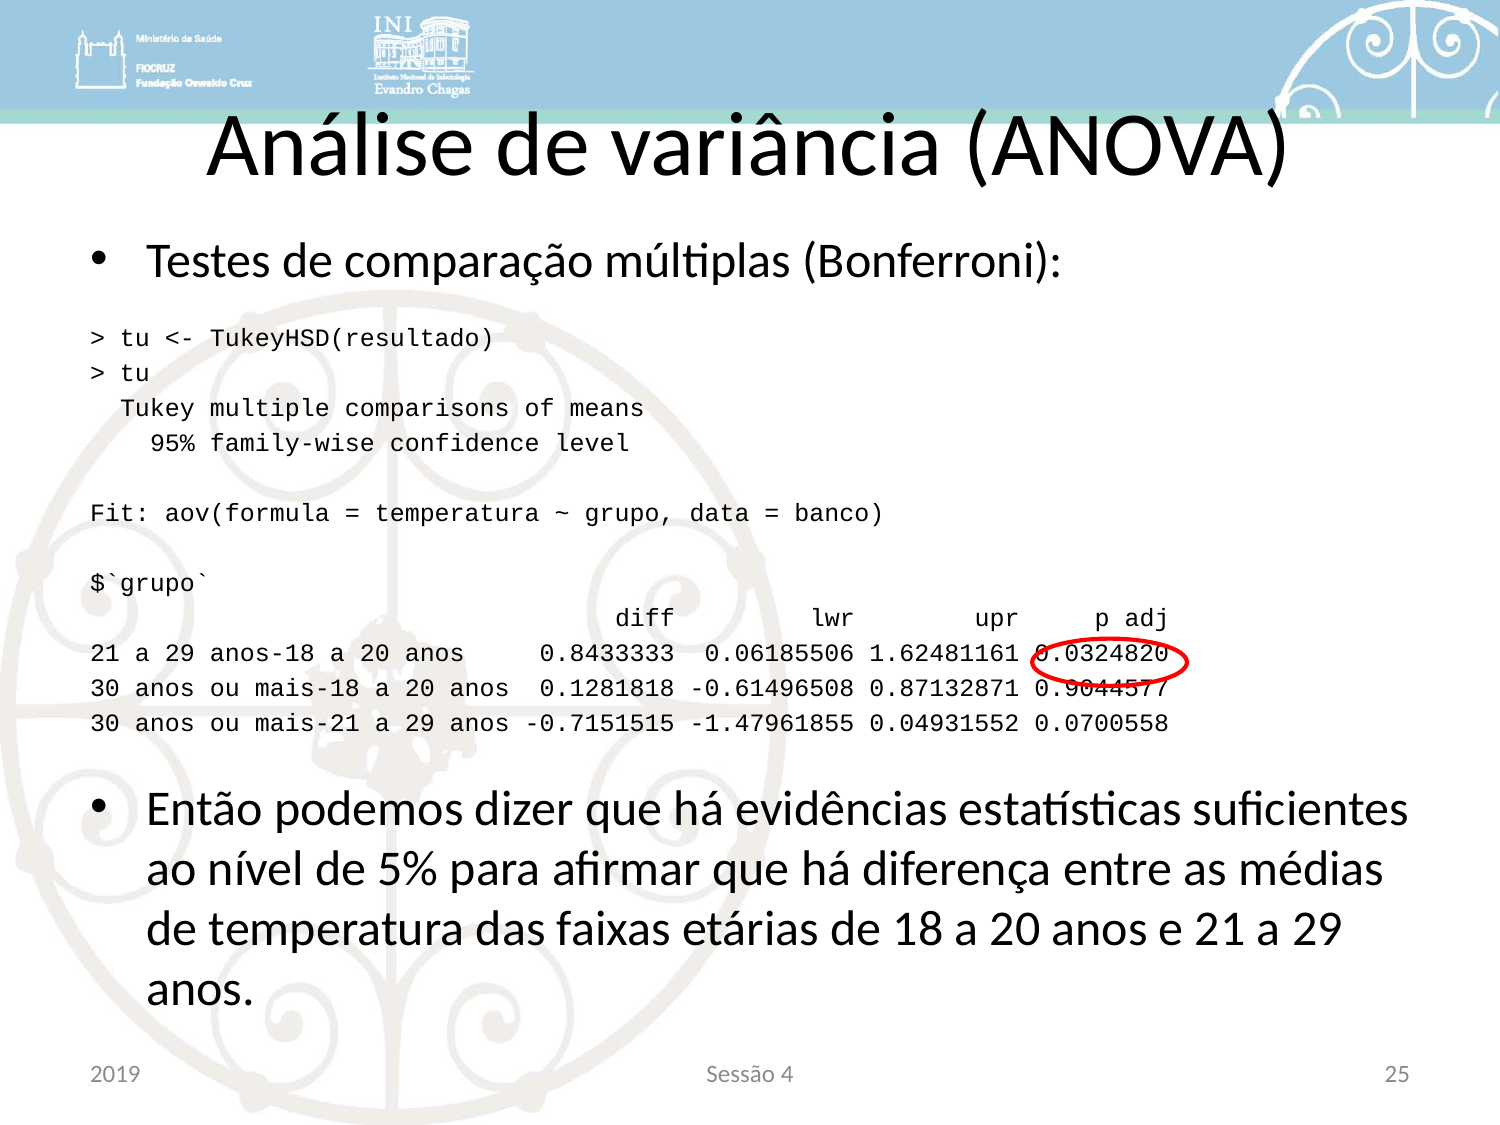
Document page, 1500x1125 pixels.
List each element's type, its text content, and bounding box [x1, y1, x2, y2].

title Análise de variância (ANOVA) [75, 45, 1425, 219]
list Testes de comparação múltiplas (Bonferroni): > tu <- TukeyHSD(resultado) > tu Tukey multiple comparisons of means 95% family-wise confidence level Fit: aov(formula = temperatura ~ grupo, data = banco) $`grupo` diff lwr upr p adj 21 a 29 anos-18 a 20 anos 0.8433333 0.06185506 1.62481161 0.0324820 30 anos ou mais-18 a 20 anos 0.1281818 -0.61496508 0.87132871 0.9044577 30 anos ou mais-21 a 29 anos -0.7151515 -1.47961855 0.04931552 0.0700558 Então podemos dizer que há evidências estatísticas suficientes ao nível de 5% para afirmar que há diferença entre as médias de temperatura das faixas etárias de 18 a 20 anos e 21 a 29 anos. [75, 219, 1425, 963]
slide_number 2019 [75, 1042, 425, 1103]
slide_number 25 [1074, 1042, 1425, 1103]
text_box [1030, 636, 1190, 688]
picture [0, 0, 1500, 1125]
footer Sessão 4 [512, 1042, 988, 1103]
